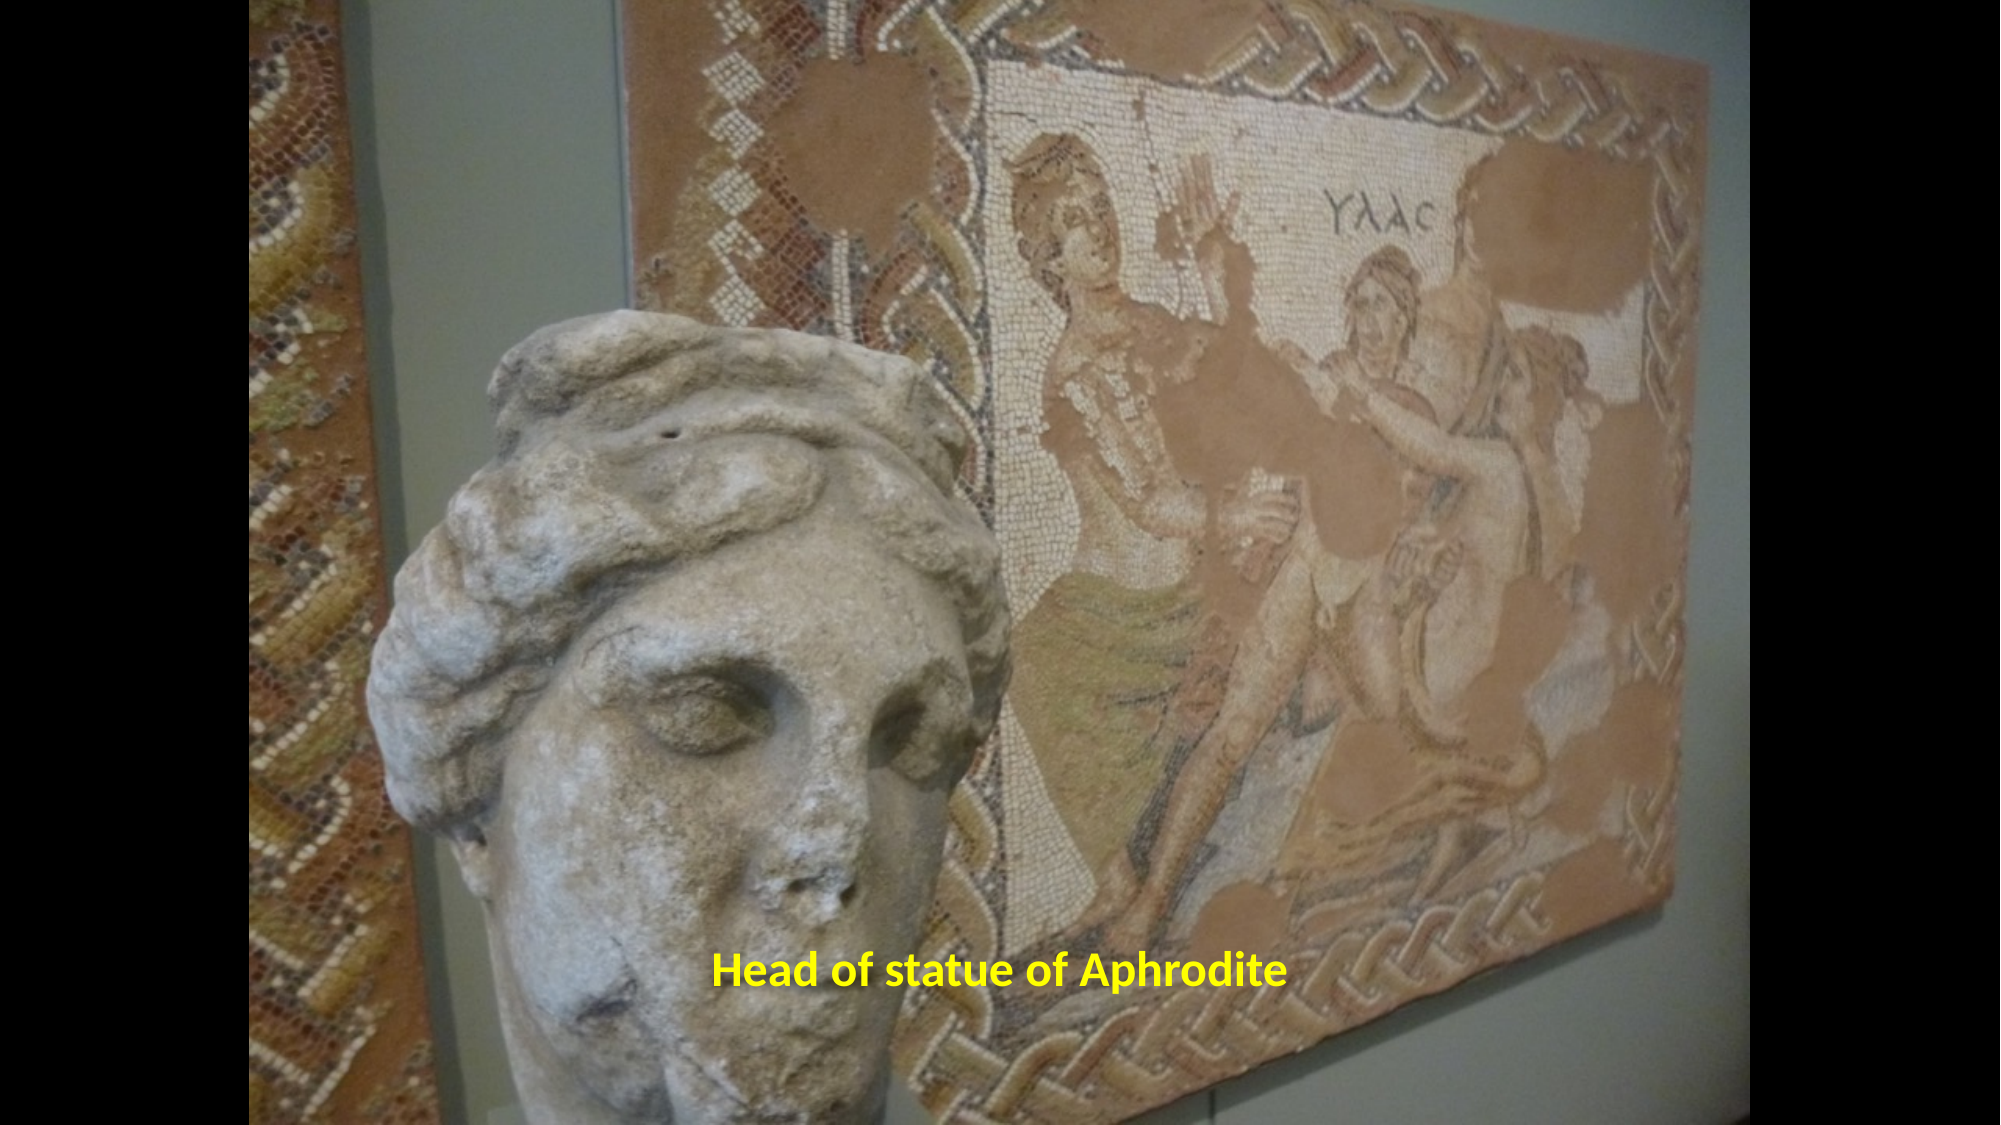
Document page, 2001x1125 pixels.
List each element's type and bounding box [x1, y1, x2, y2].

picture [249, 0, 1750, 1125]
